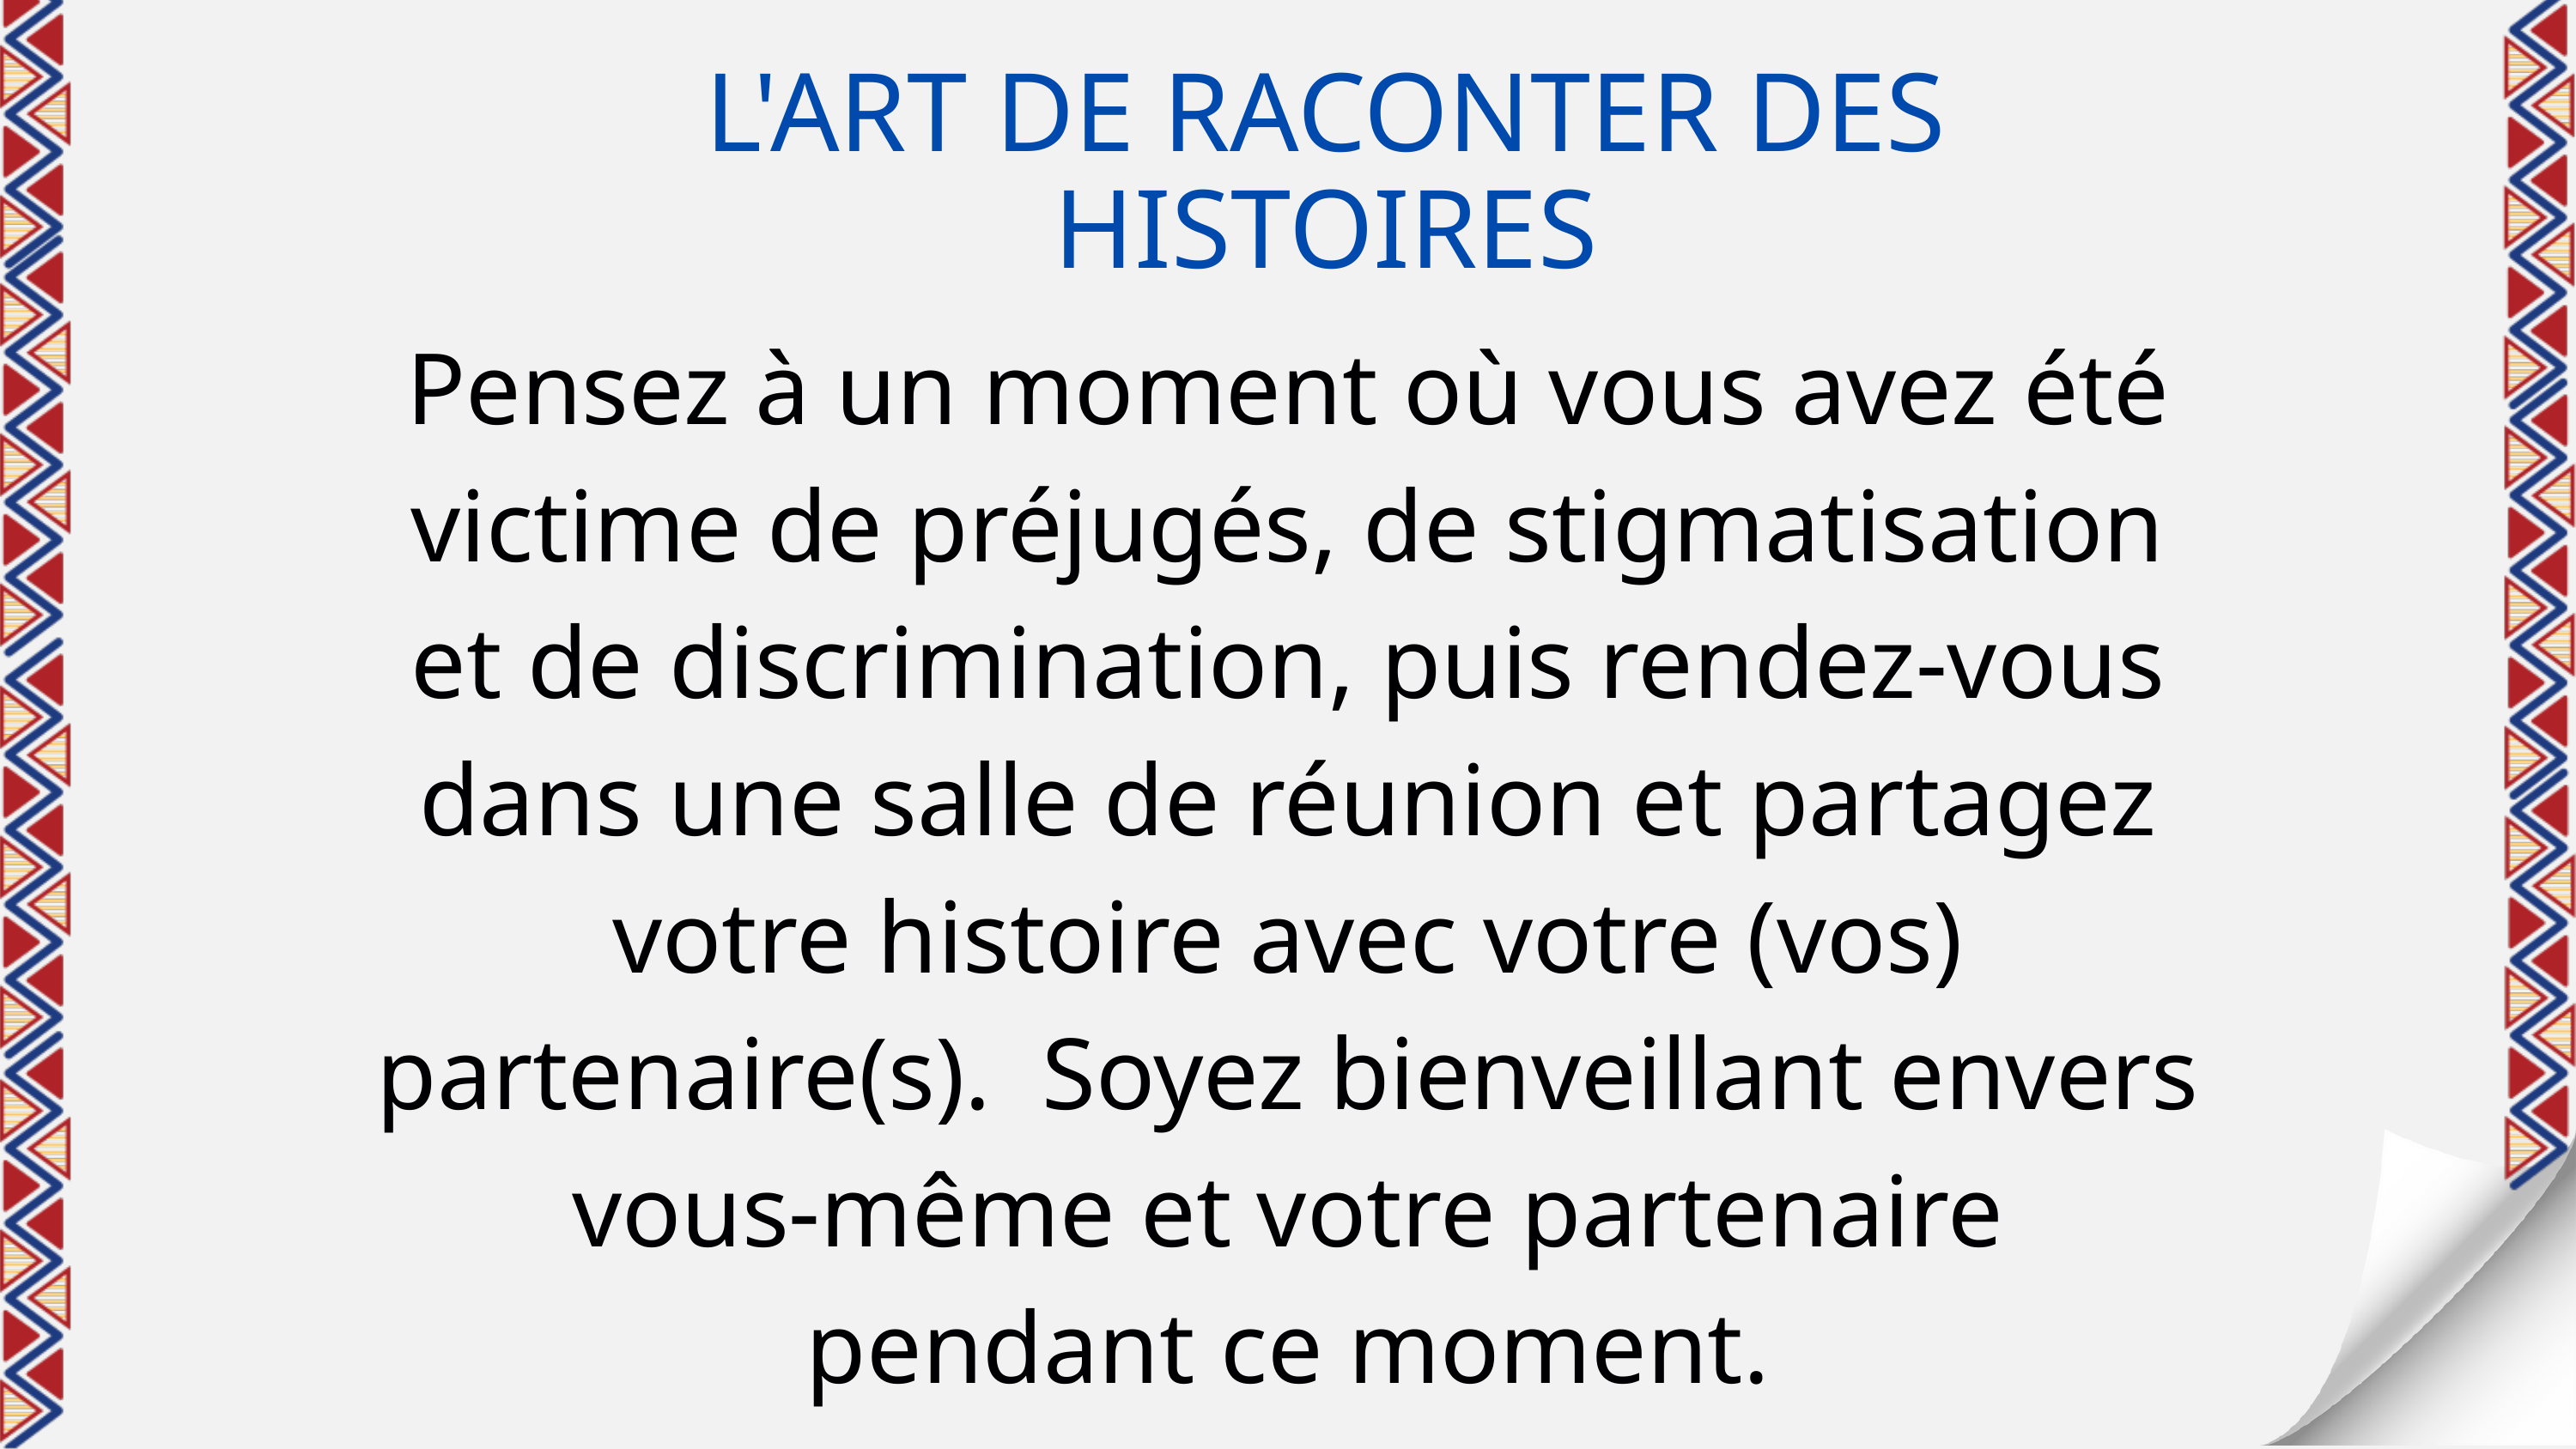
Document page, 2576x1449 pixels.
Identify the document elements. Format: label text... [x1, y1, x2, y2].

text_box Pensez à un moment où vous avez été victime de préjugés, de stigmatisation et de discrimination, puis rendez-vous dans une salle de réunion et partagez votre histoire avec votre (vos) partenaire(s). Soyez bienveillant envers vous-même et votre partenaire pendant ce moment. [367, 306, 2209, 1404]
text_box [2496, 0, 2576, 1199]
text_box L'ART DE RACONTER DES HISTOIRES [556, 56, 2096, 290]
text_box [2259, 1129, 2576, 1446]
text_box [0, 0, 80, 1449]
